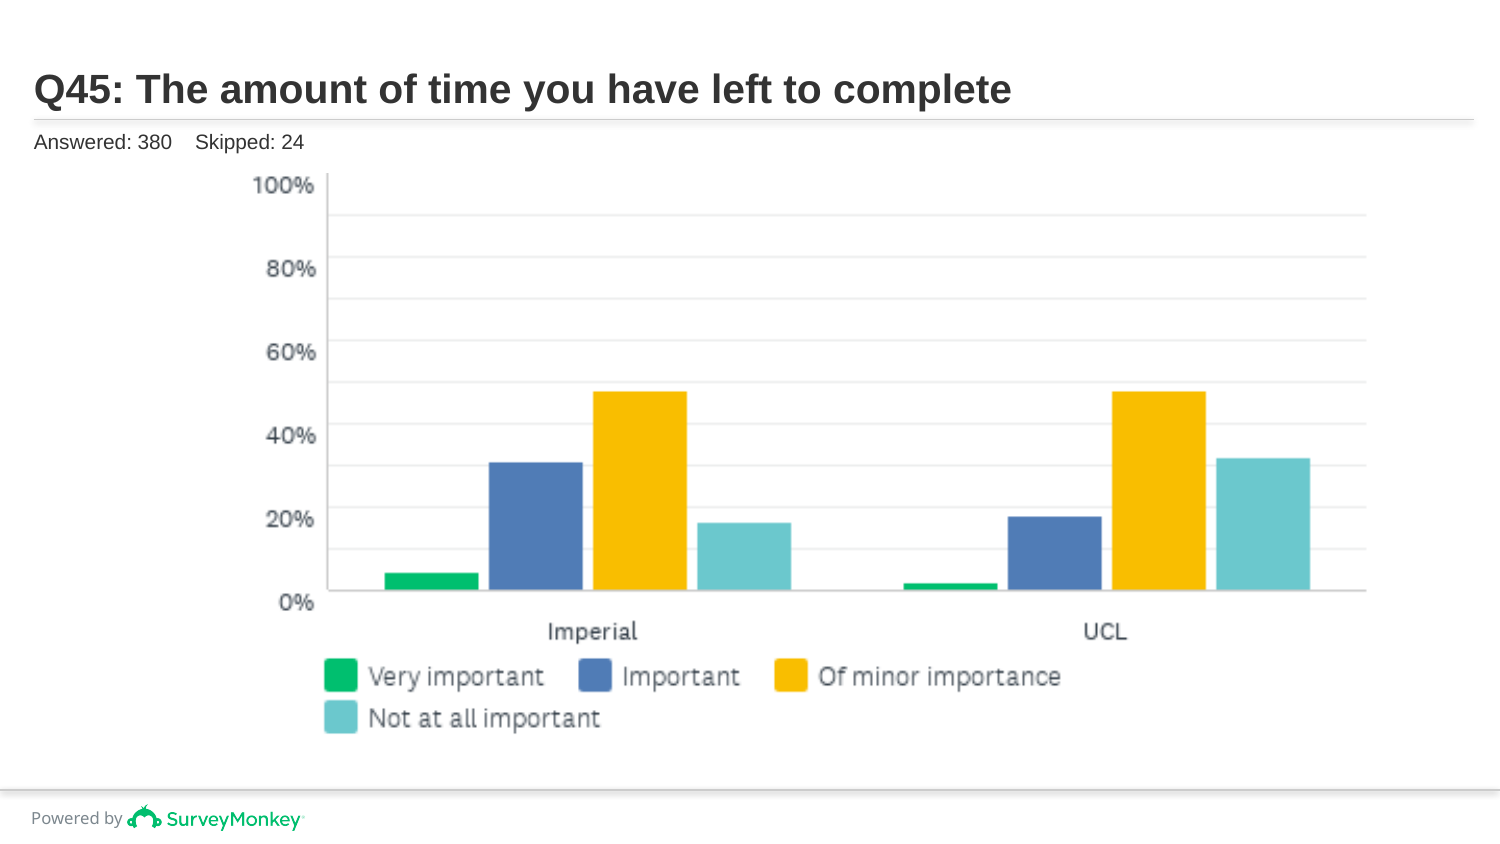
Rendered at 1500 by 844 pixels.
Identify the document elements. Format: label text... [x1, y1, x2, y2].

title Q45: The amount of time you have left to complete [18, 54, 1369, 119]
list Answered: 380 Skipped: 24 [18, 120, 894, 162]
picture [116, 793, 316, 842]
picture [131, 172, 1369, 757]
